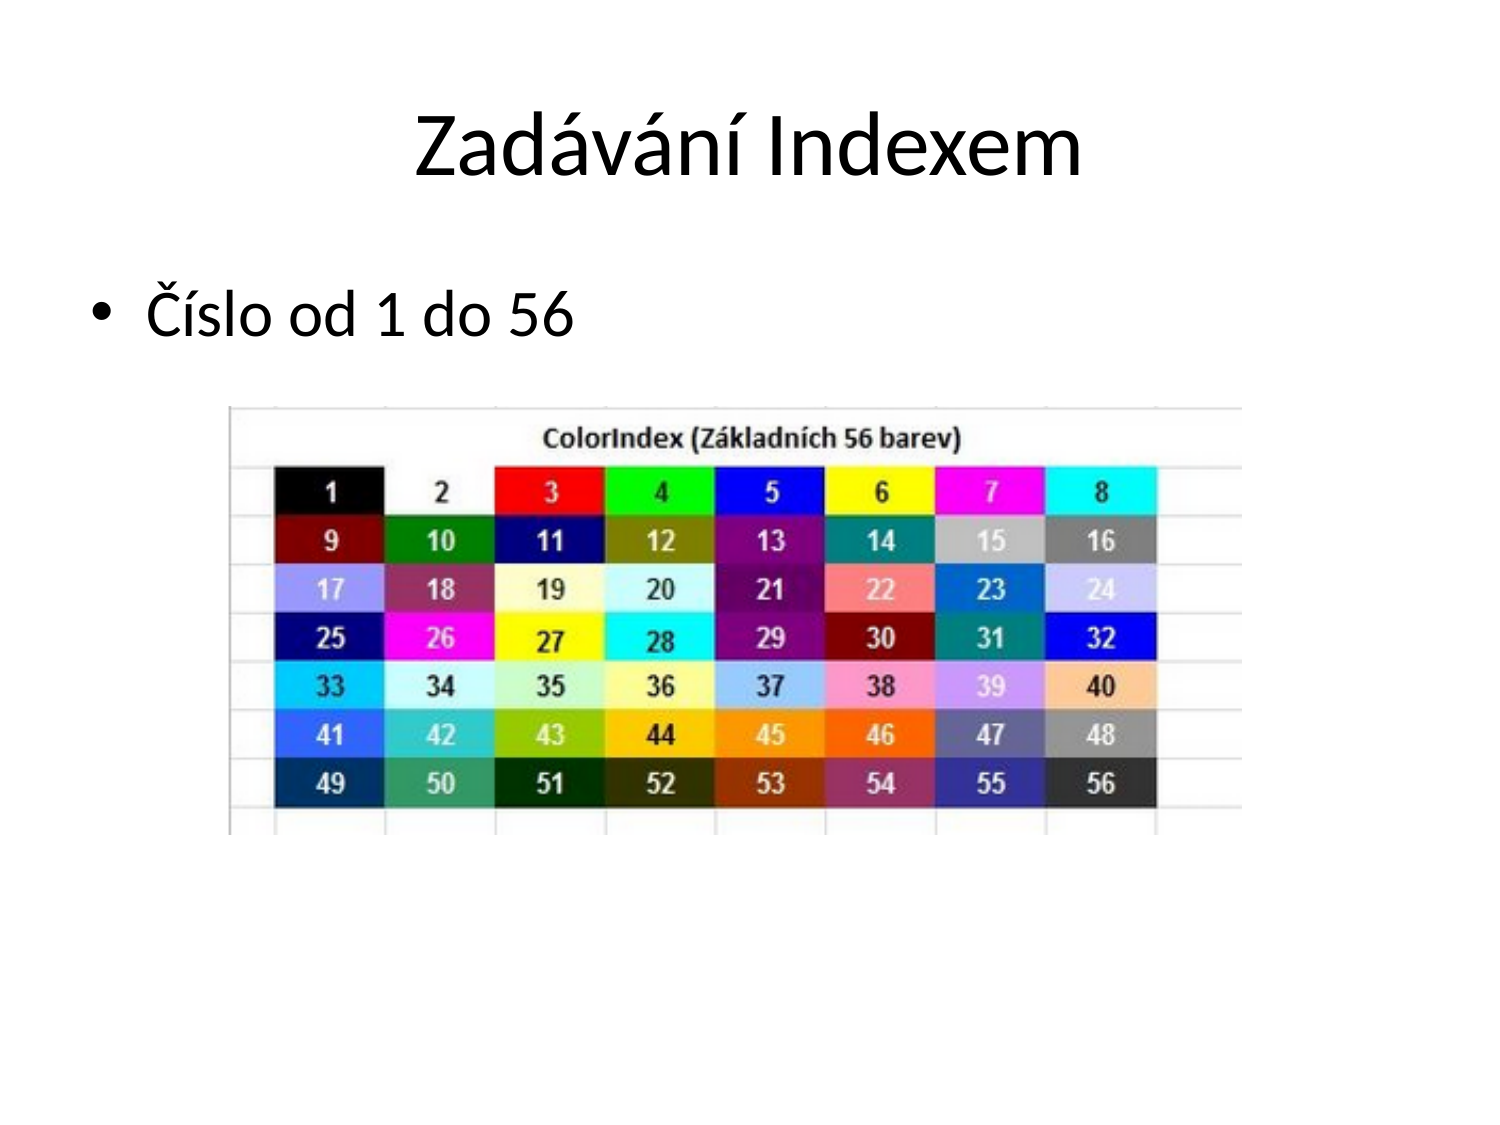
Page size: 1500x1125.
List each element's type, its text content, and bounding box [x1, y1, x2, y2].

title Zadávání Indexem [75, 45, 1425, 233]
picture [206, 406, 1243, 835]
list Číslo od 1 do 56 [75, 262, 1425, 1005]
